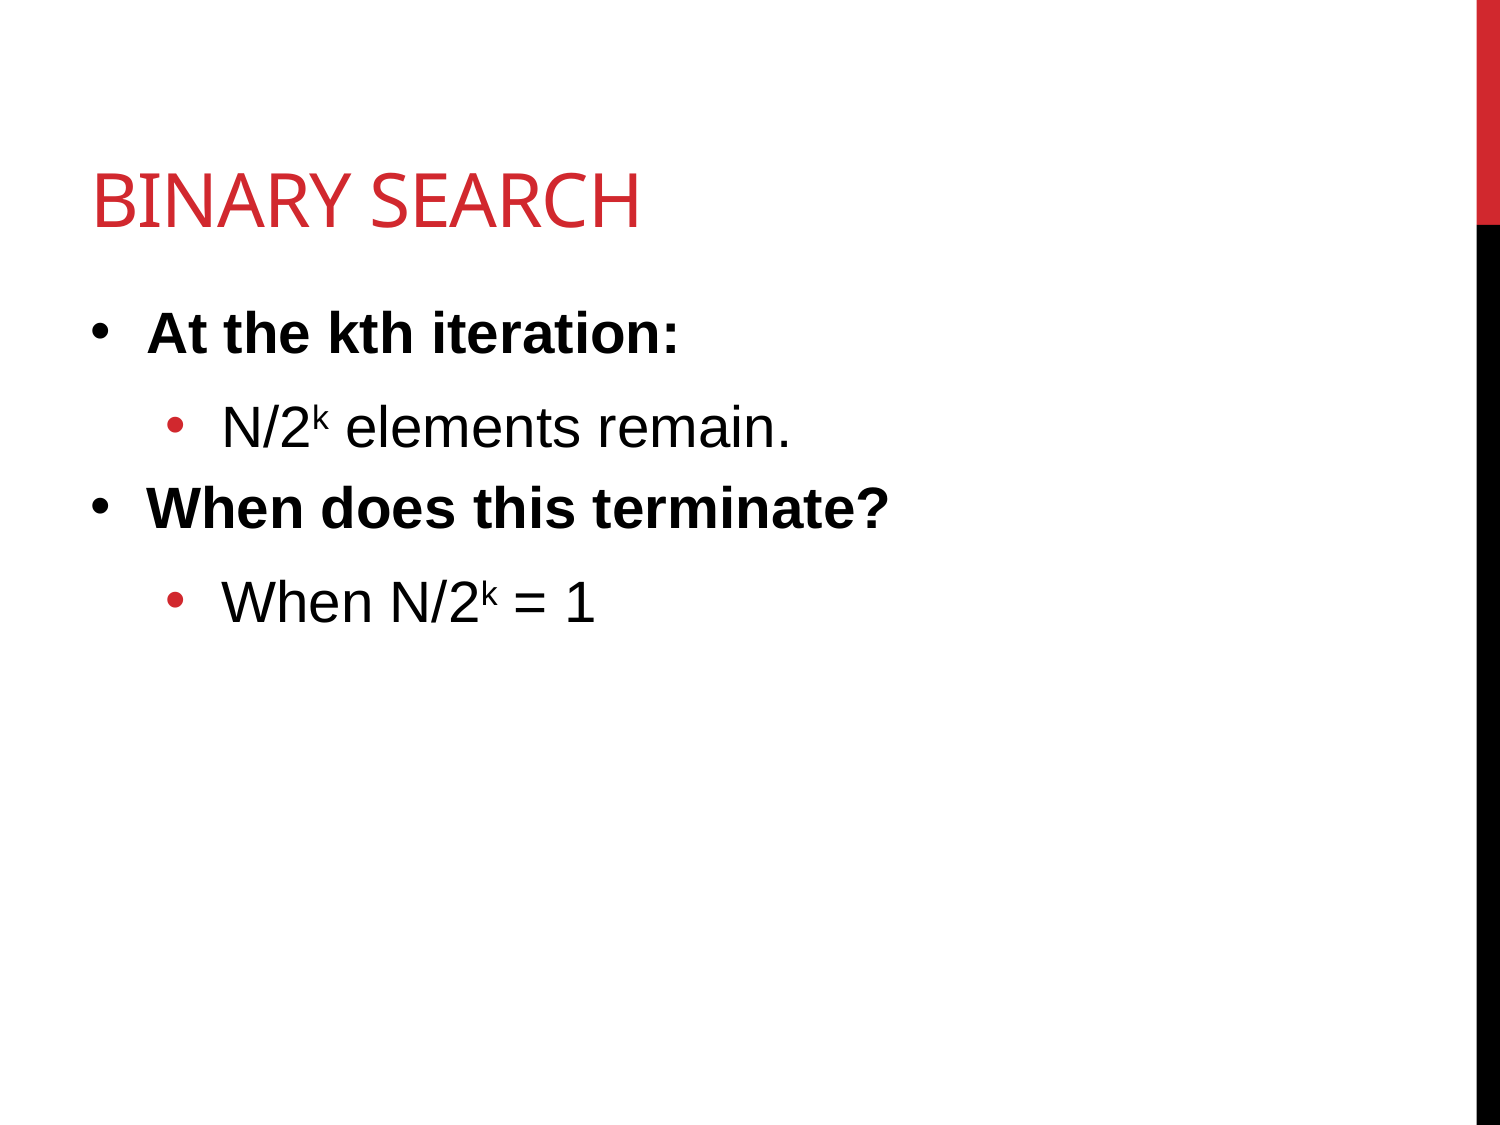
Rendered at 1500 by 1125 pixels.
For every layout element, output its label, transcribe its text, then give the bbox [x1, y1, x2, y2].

list At the kth iteration: N/2k elements remain. When does this terminate? When N/2k = 1 [75, 287, 1325, 1005]
title Binary Search [75, 25, 1500, 250]
